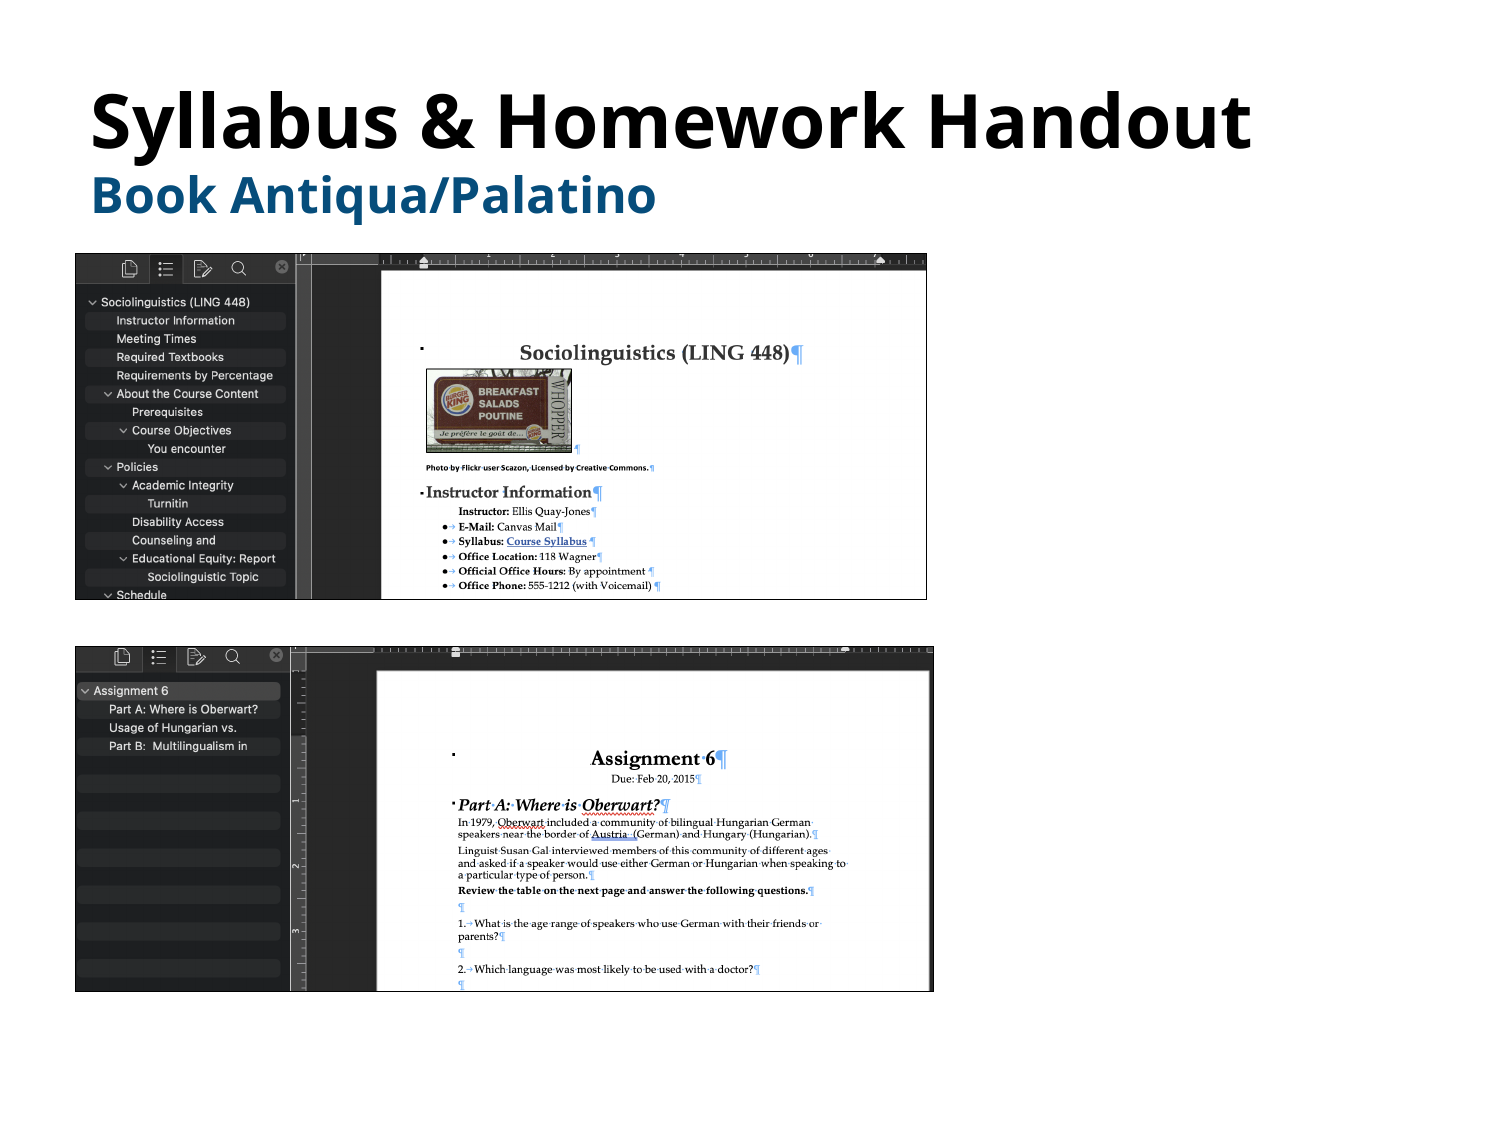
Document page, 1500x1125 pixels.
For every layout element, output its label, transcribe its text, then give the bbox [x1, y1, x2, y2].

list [74, 645, 935, 993]
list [74, 253, 927, 601]
title Syllabus & Homework Handout Book Antiqua/Palatino [75, 66, 1289, 254]
